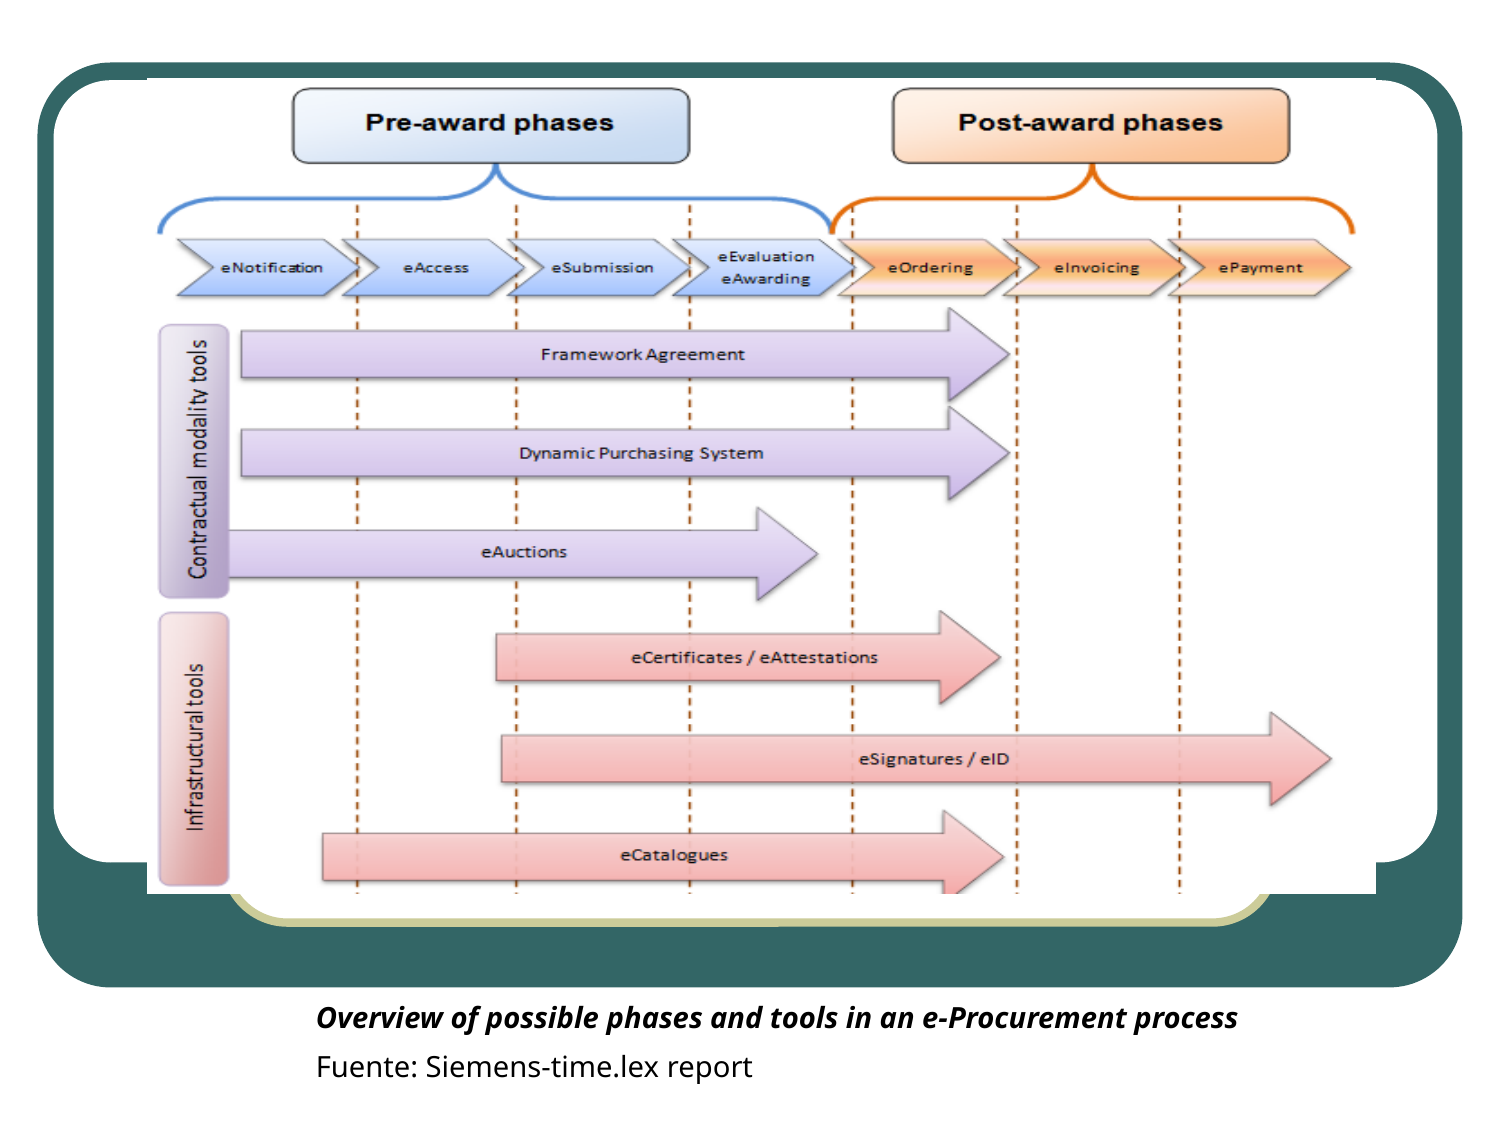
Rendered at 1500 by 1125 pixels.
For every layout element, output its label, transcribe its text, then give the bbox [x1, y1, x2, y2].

picture [147, 77, 1377, 894]
text_box Overview of possible phases and tools in an e-Procurement process Fuente: Siemens-time.lex report [301, 991, 1282, 1091]
